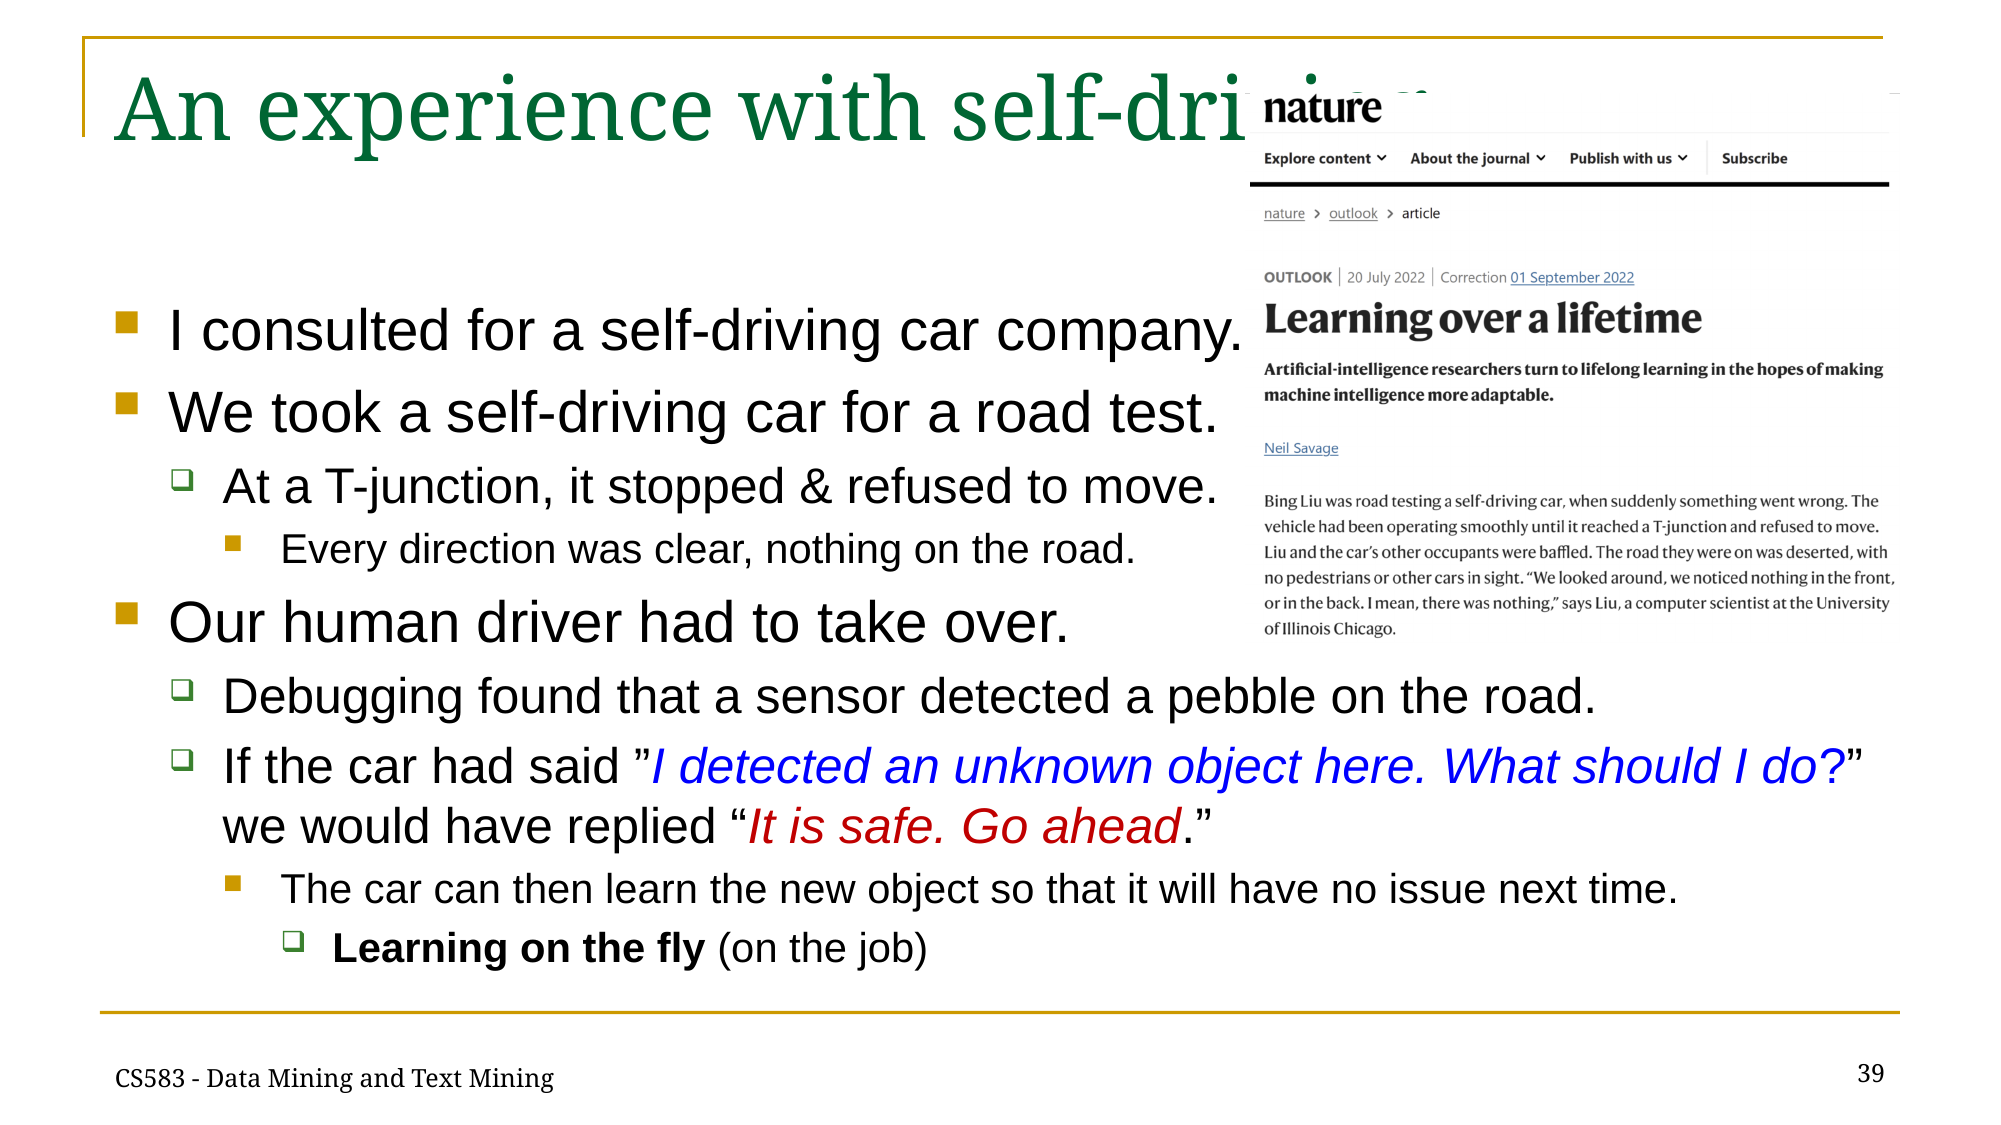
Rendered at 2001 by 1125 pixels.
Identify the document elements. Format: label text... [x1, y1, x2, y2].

list I consulted for a self-driving car company. We took a self-driving car for a road test. At a T-junction, it stopped & refused to move. Every direction was clear, nothing on the road. Our human driver had to take over. Debugging found that a sensor detected a pebble on the road. If the car had said ”I detected an unknown object here. What should I do?” we would have replied “It is safe. Go ahead.” The car can then learn the new object so that it will have no issue next time. Learning on the fly (on the job) [97, 284, 1898, 1032]
title An experience with self-driving [99, 45, 1900, 233]
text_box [1244, 92, 1901, 643]
slide_number 39 [1433, 1023, 1901, 1100]
footer CS583 - Data Mining and Text Mining [99, 1024, 1317, 1101]
